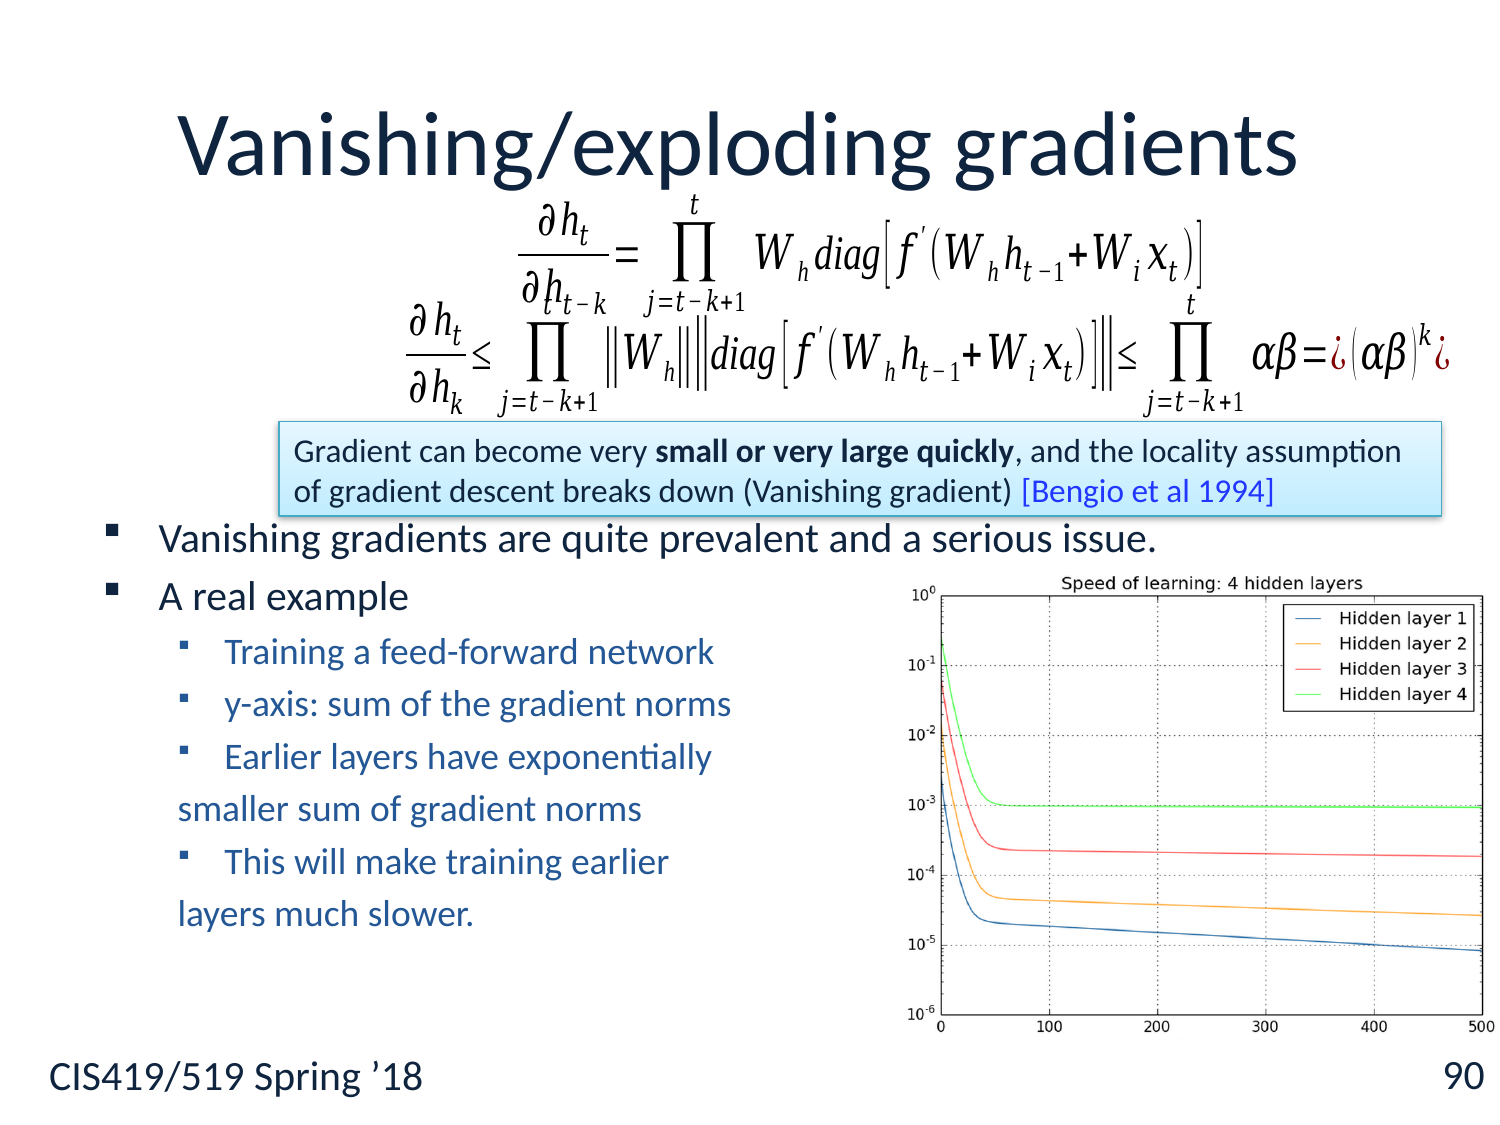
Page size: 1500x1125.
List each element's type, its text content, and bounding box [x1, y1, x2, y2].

list Vanishing gradients are quite prevalent and a serious issue. A real example Training a feed-forward network y-axis: sum of the gradient norms Earlier layers have exponentially smaller sum of gradient norms This will make training earlier layers much slower. [87, 224, 1263, 968]
text_box Gradient can become very small or very large quickly, and the locality assumption of gradient descent breaks down (Vanishing gradient) [Bengio et al 1994] [278, 421, 1442, 517]
slide_number 90 [1149, 1047, 1500, 1103]
picture [902, 572, 1500, 1040]
title Vanishing/exploding gradients [75, 45, 1425, 233]
